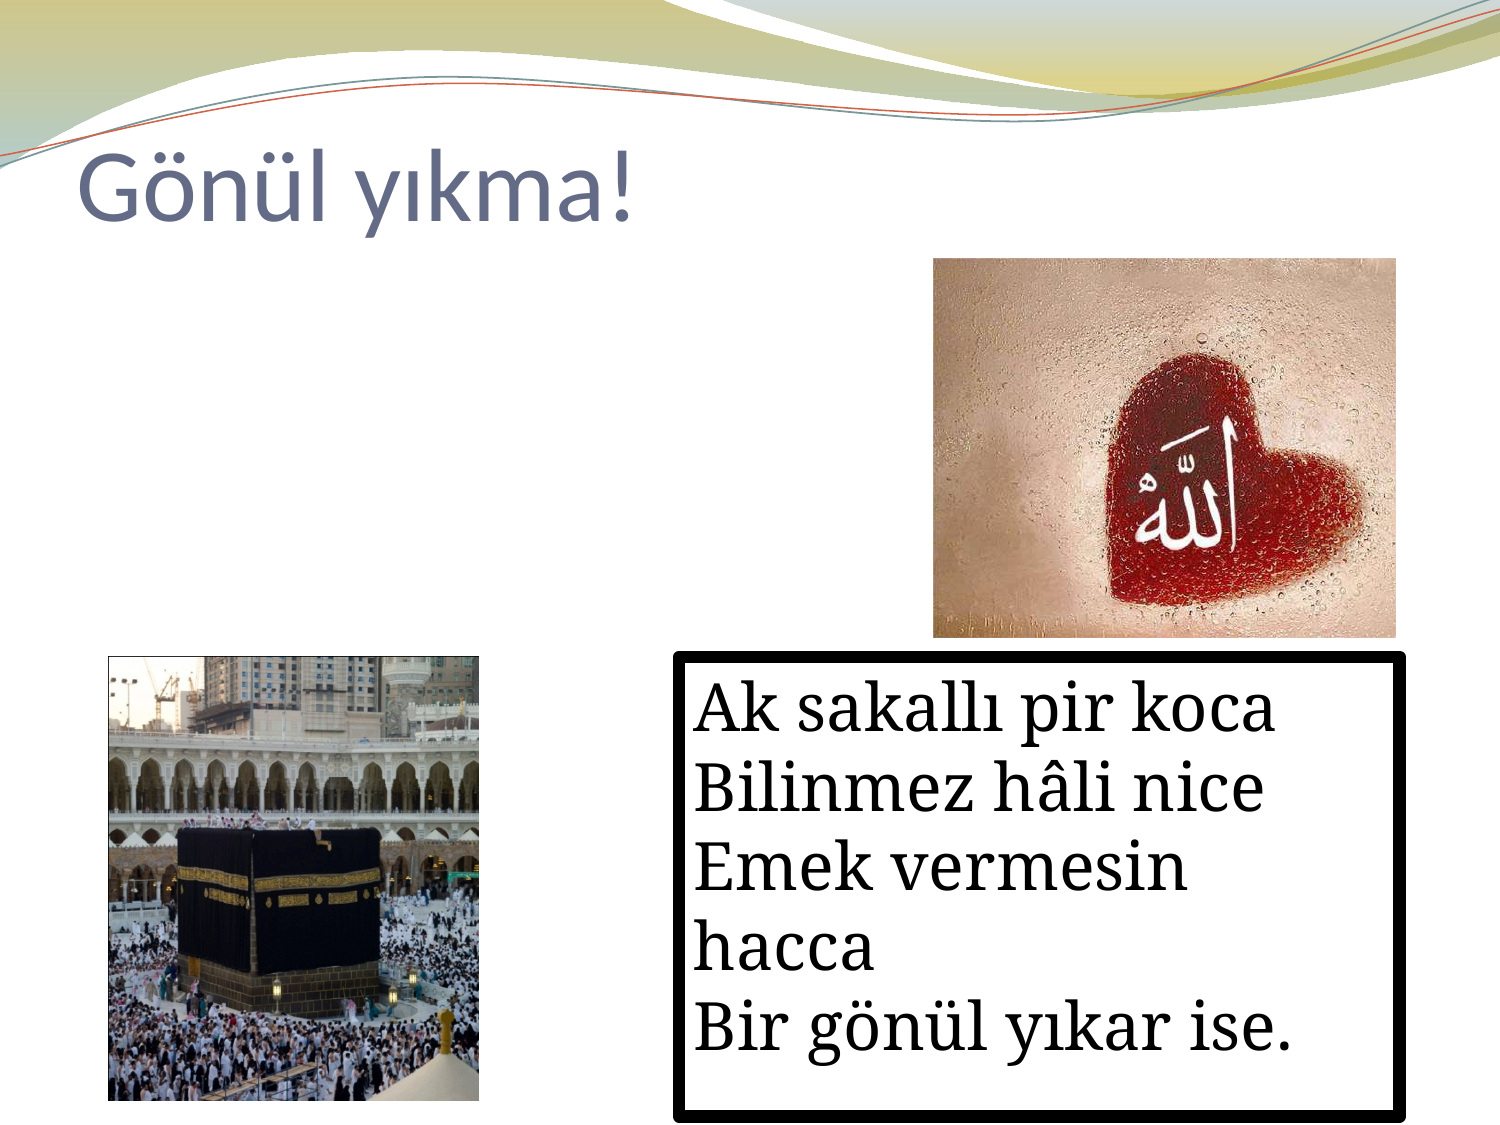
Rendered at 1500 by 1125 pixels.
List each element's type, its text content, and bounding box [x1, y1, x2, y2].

title Gönül yıkma! [76, 54, 740, 243]
text_box Ak sakallı pir koca Bilinmez hâli nice Emek vermesin hacca Bir gönül yıkar ise. [679, 656, 1400, 1117]
picture [108, 656, 479, 1101]
picture [932, 258, 1397, 638]
